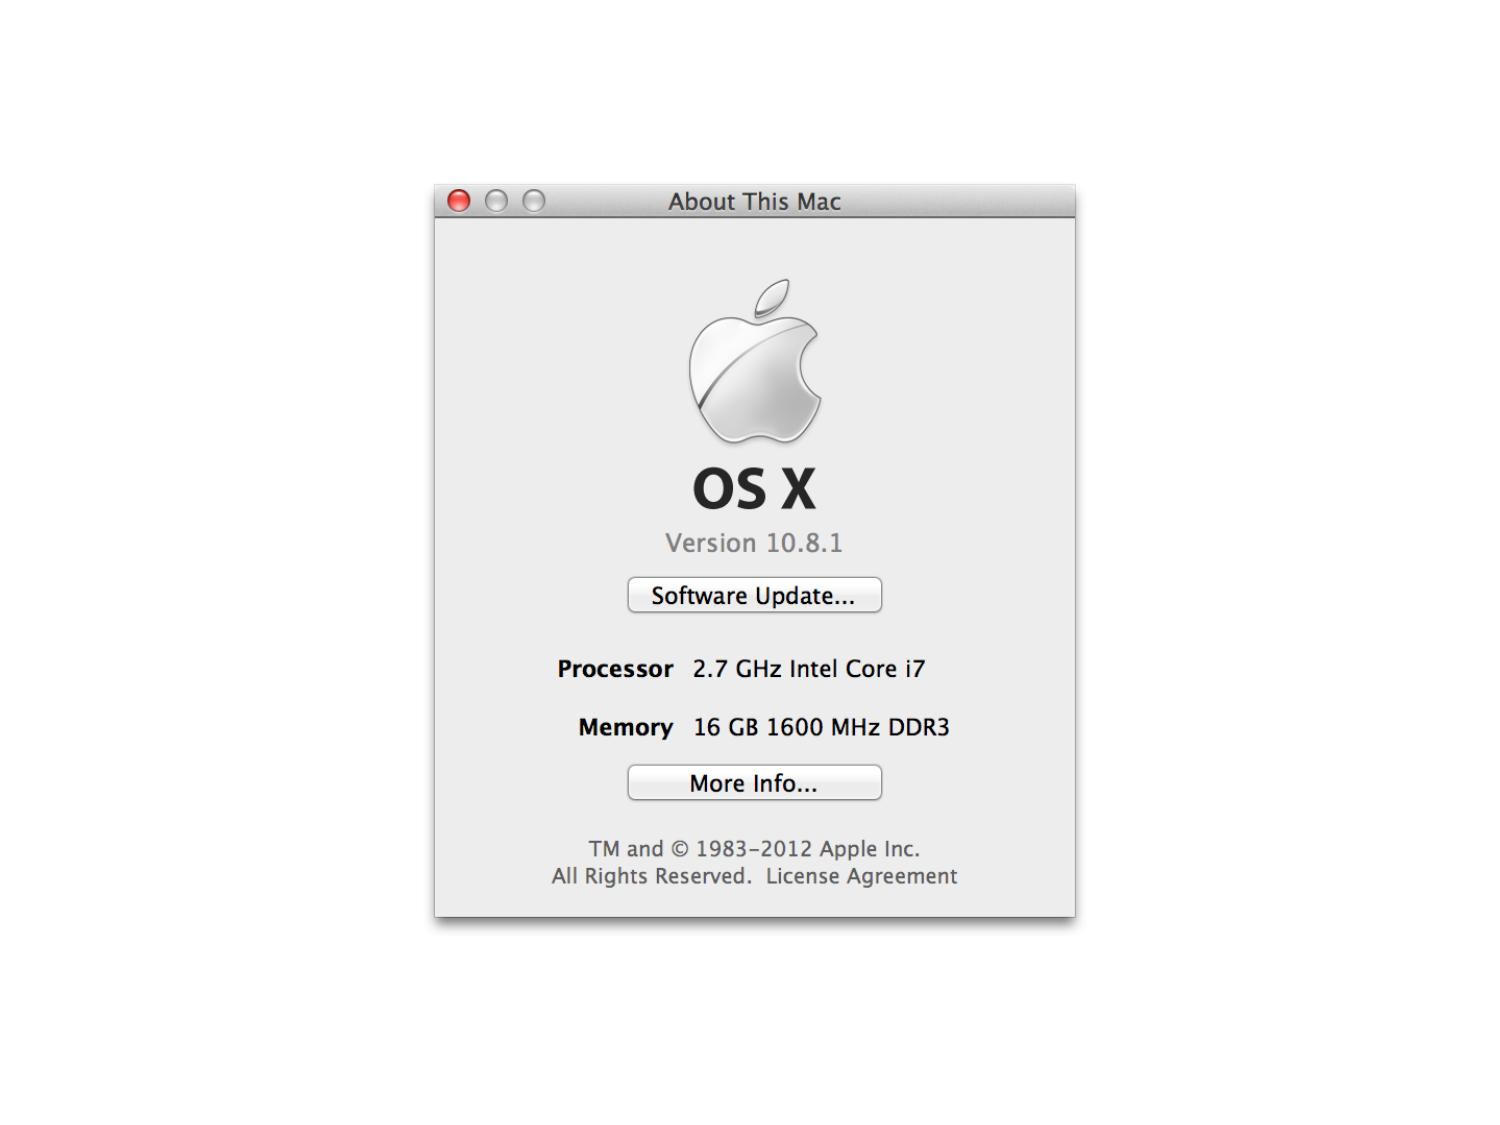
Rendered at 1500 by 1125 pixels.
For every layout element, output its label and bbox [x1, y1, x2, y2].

picture [412, 162, 1101, 944]
